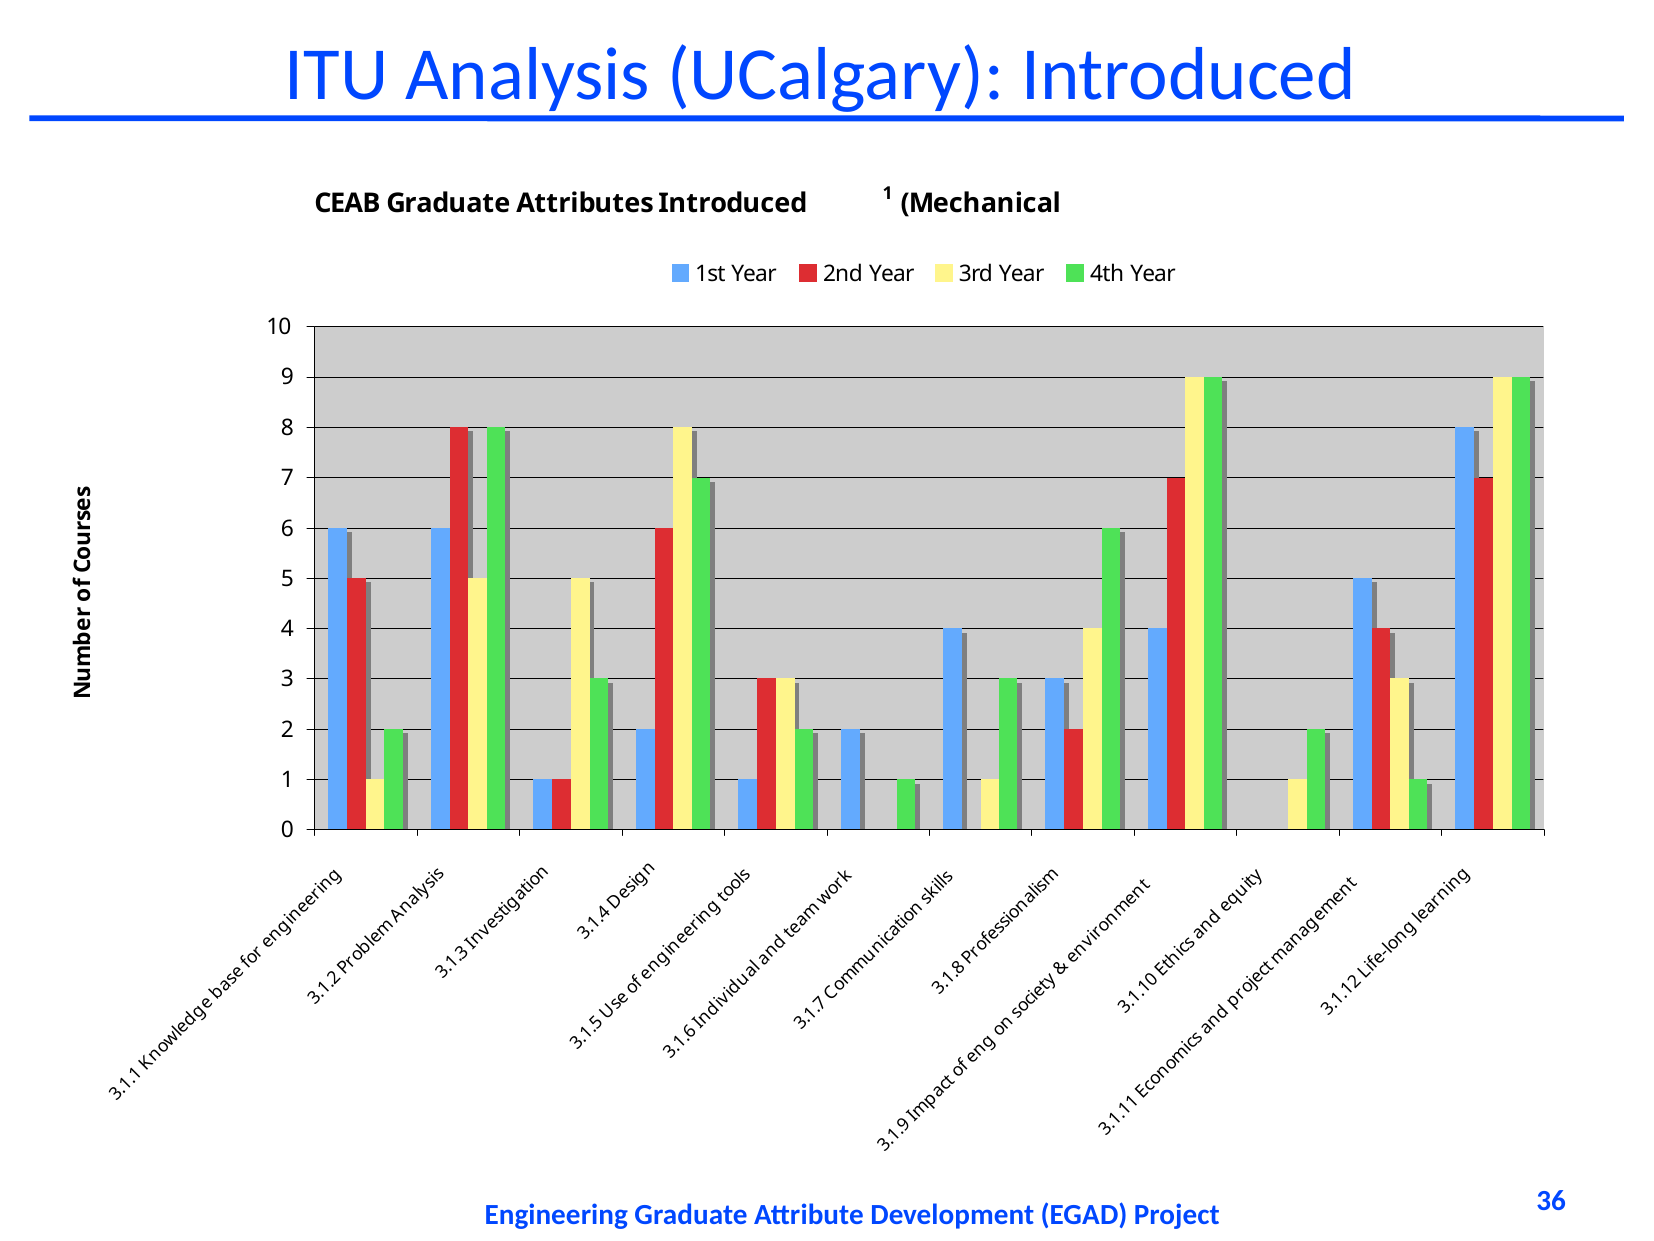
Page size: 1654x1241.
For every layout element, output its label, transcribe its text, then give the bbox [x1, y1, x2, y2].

slide_number 36 [1251, 1194, 1567, 1241]
picture [35, 135, 1572, 1186]
footer Engineering Graduate Attribute Development (EGAD) Project [460, 1194, 1245, 1241]
title ITU Analysis (UCalgary): Introduced [76, 19, 1565, 118]
